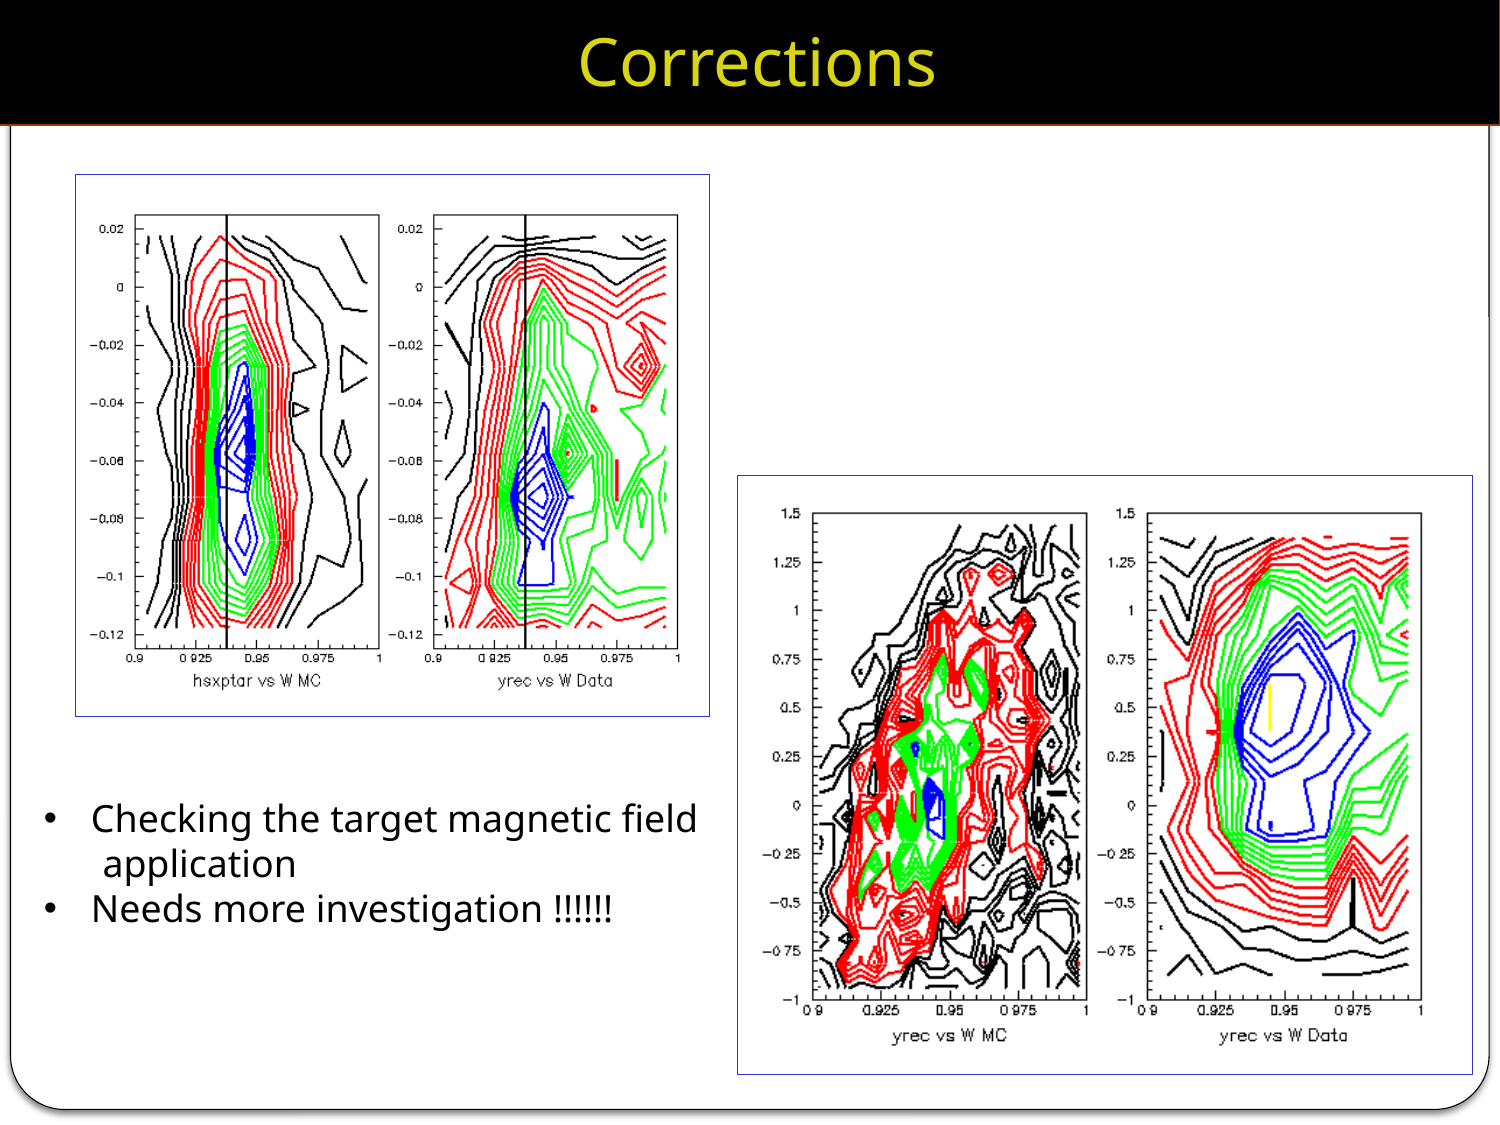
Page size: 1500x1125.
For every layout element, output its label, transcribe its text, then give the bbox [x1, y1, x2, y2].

text_box [0, 0, 1500, 126]
text_box Checking the target magnetic field application Needs more investigation !!!!!! [29, 787, 723, 938]
picture [74, 174, 710, 718]
picture [737, 474, 1473, 1076]
text_box Corrections [562, 12, 1063, 108]
